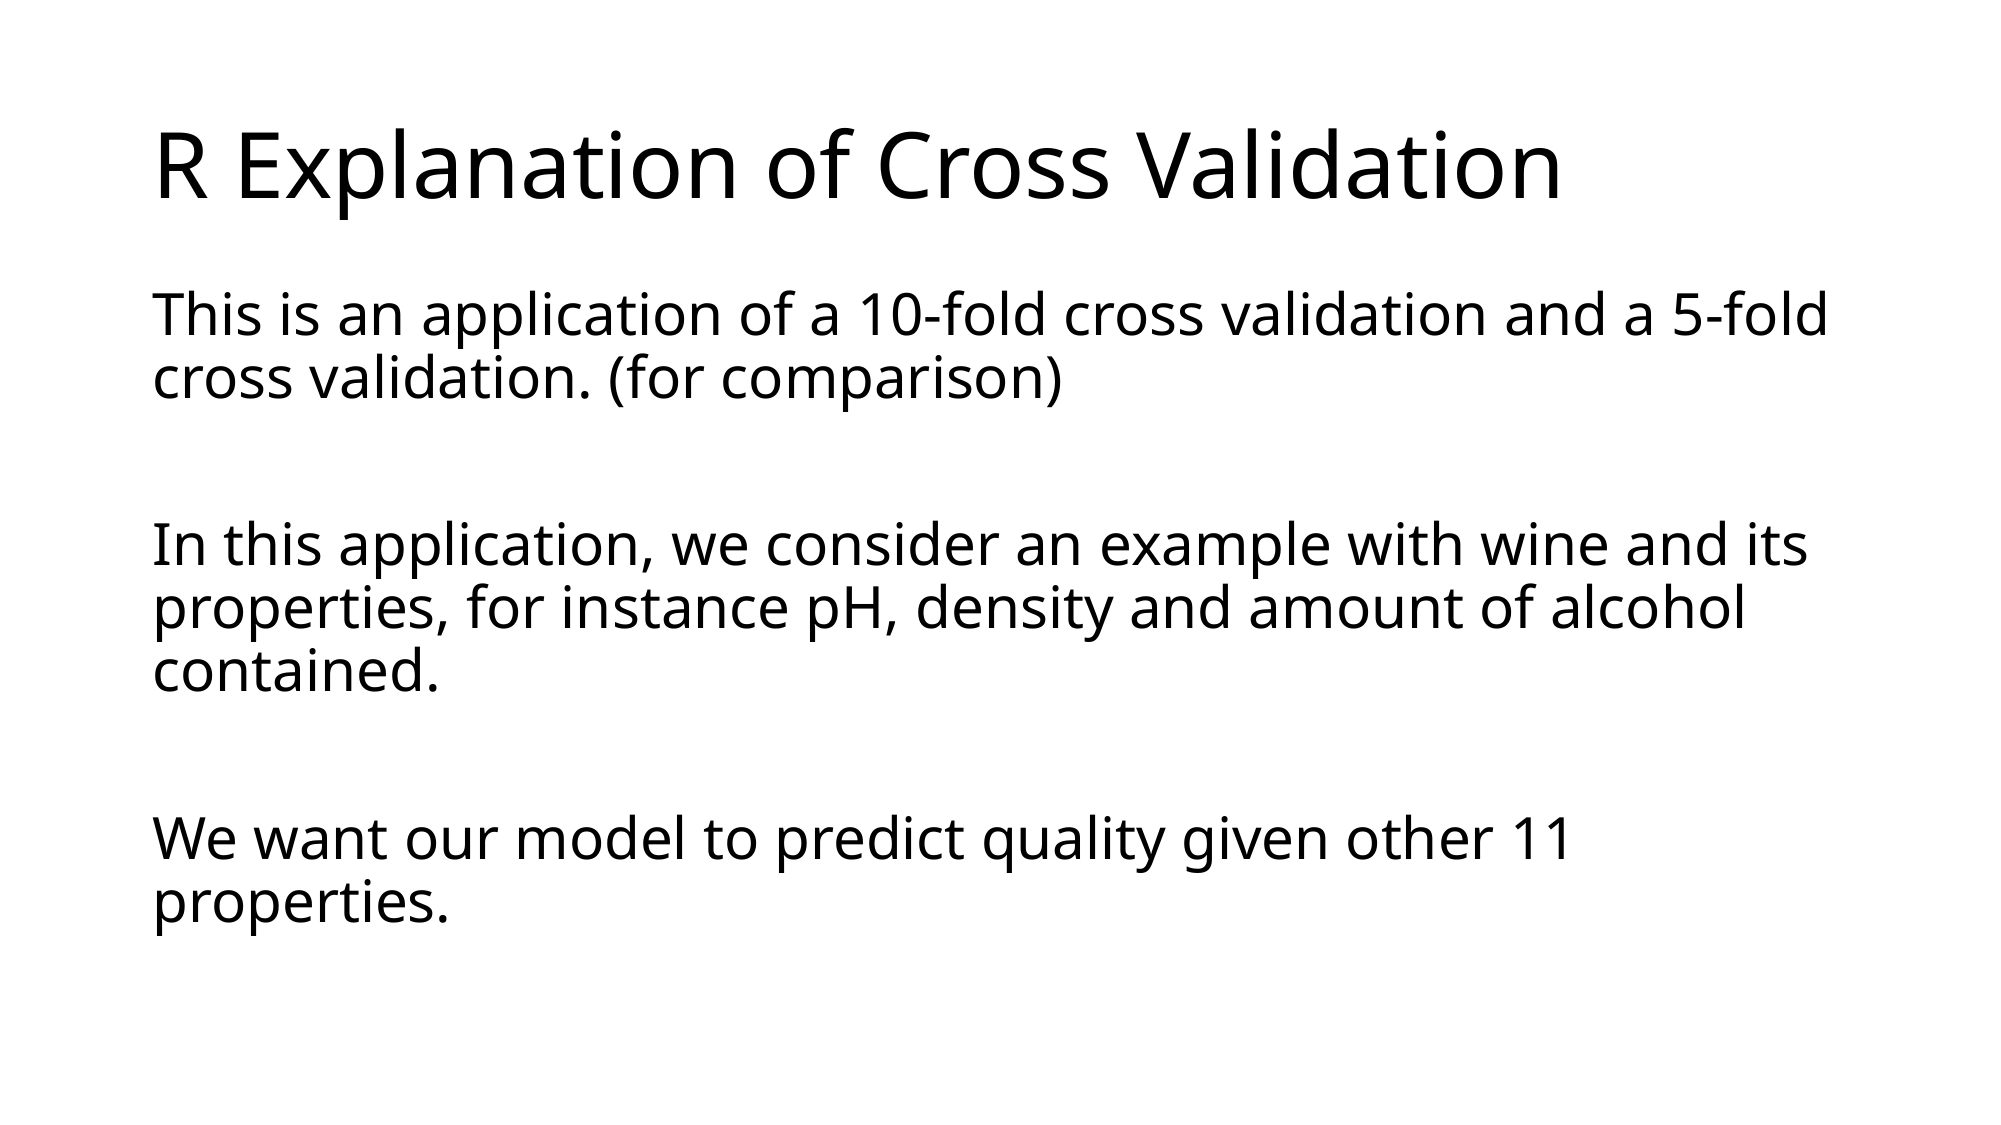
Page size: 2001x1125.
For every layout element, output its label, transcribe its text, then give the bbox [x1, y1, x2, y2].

title R Explanation of Cross Validation [137, 59, 1863, 277]
list This is an application of a 10-fold cross validation and a 5-fold cross validation. (for comparison) In this application, we consider an example with wine and its properties, for instance pH, density and amount of alcohol contained. We want our model to predict quality given other 11 properties. [137, 277, 1863, 1014]
